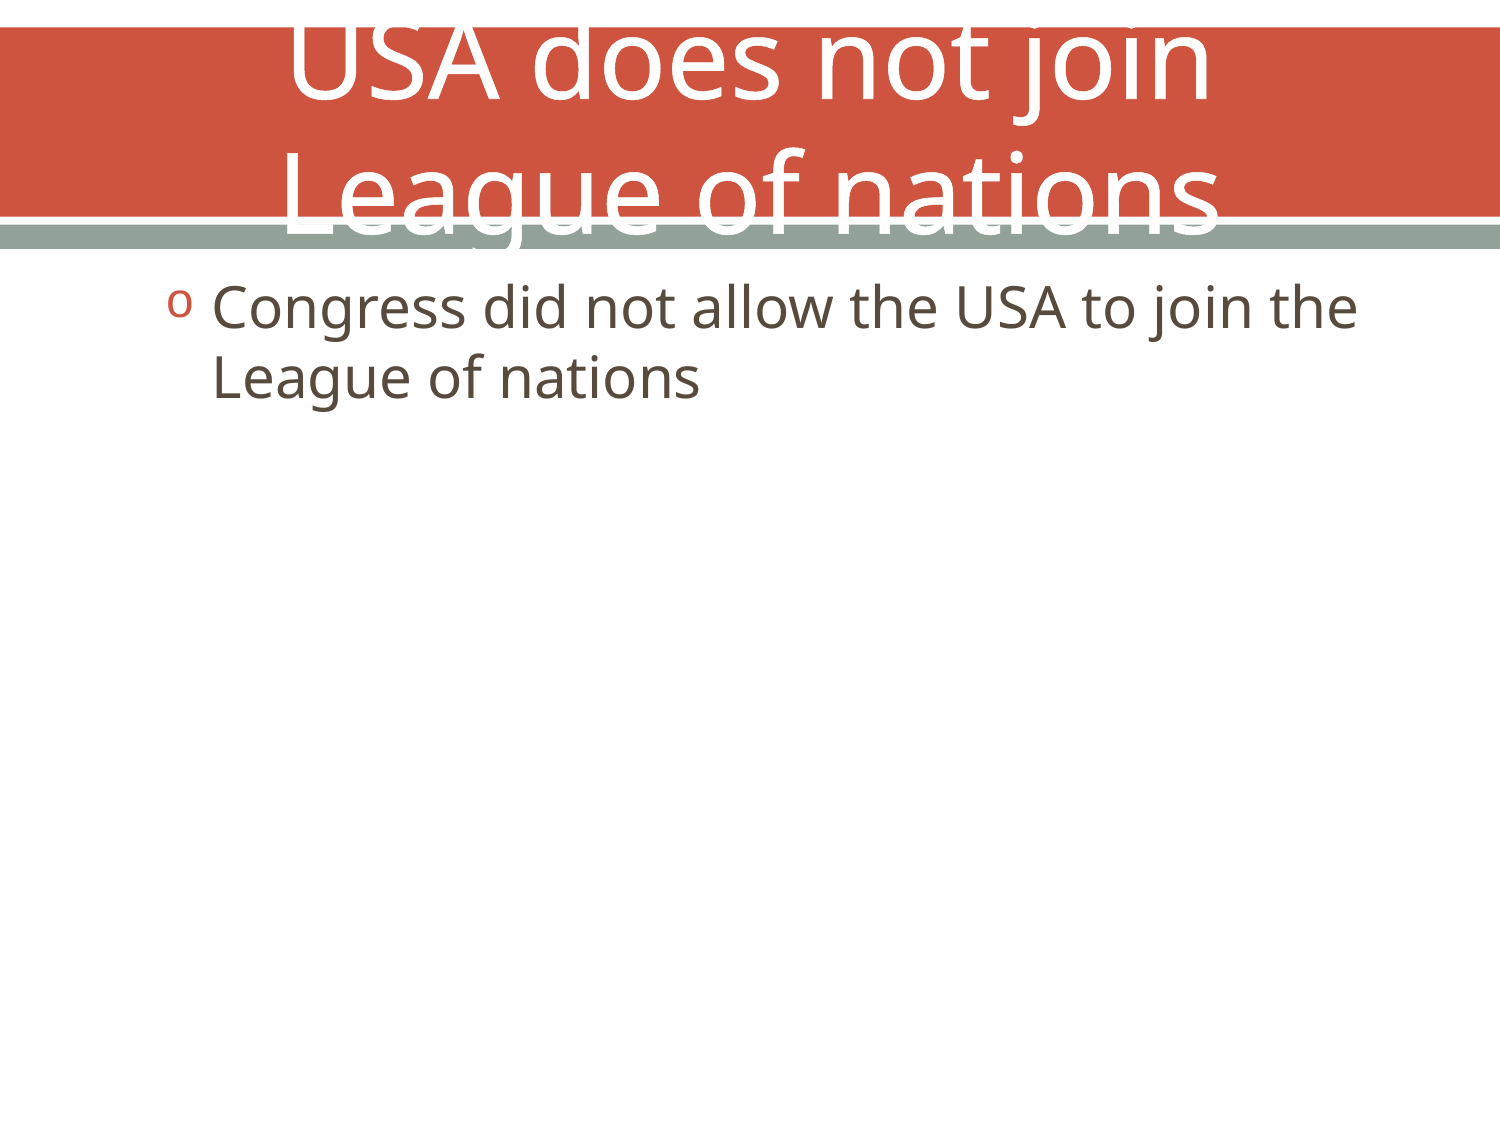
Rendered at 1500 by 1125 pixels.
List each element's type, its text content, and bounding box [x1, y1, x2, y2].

list Congress did not allow the USA to join the League of nations [75, 262, 1425, 1050]
title USA does not join League of nations [75, 29, 1425, 213]
